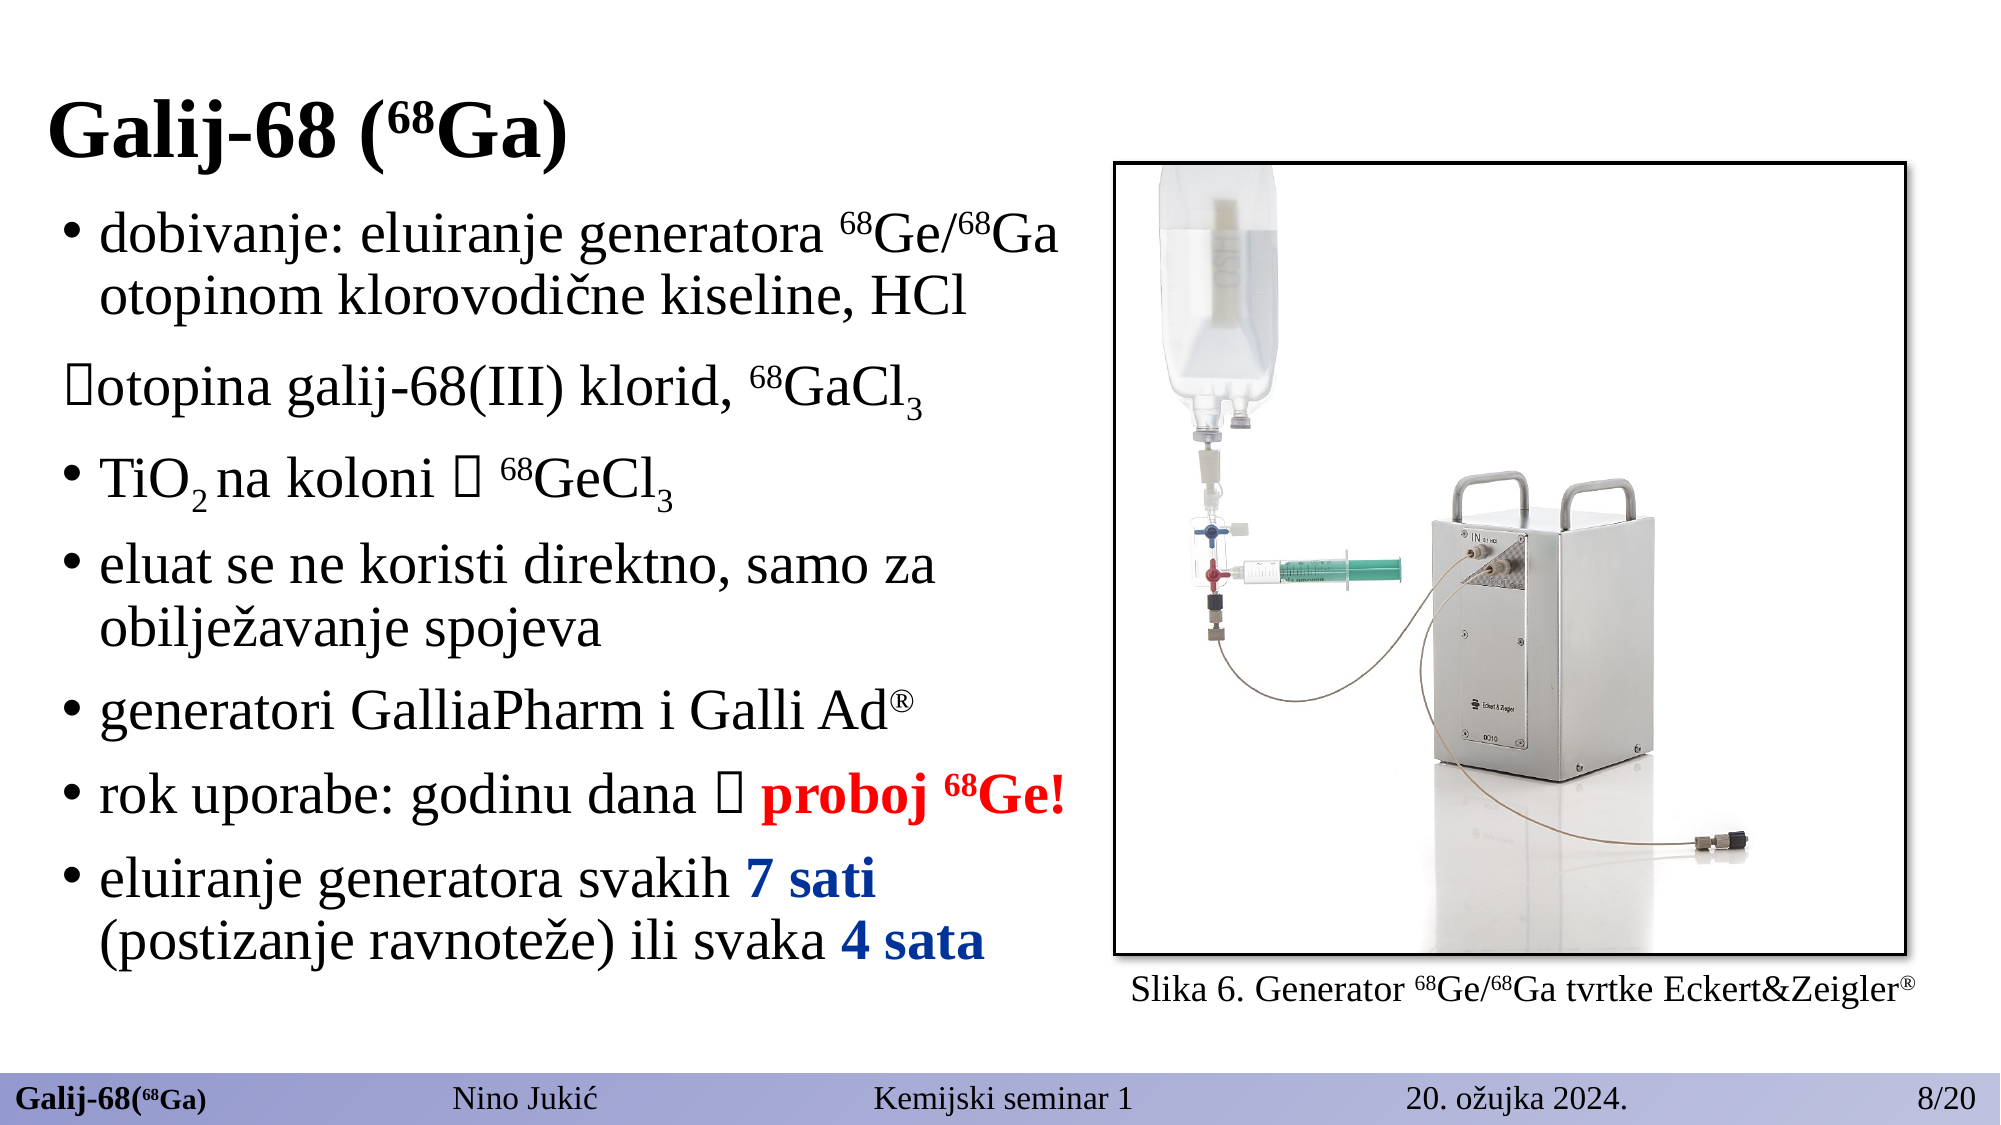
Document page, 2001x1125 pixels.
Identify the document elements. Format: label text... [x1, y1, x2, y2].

text_box Galij-68(68Ga) Nino Jukić Kemijski seminar 1 20. ožujka 2024. 8/20 [0, 1068, 2000, 1125]
picture [1115, 164, 1904, 953]
list dobivanje: eluiranje generatora 68Ge/68Ga otopinom klorovodične kiseline, HCl otopina galij-68(III) klorid, 68GaCl3 TiO2 na koloni  68GeCl3 eluat se ne koristi direktno, samo za obilježavanje spojeva generatori GalliaPharm i Galli Ad® rok uporabe: godinu dana  proboj 68Ge! eluiranje generatora svakih 7 sati (postizanje ravnoteže) ili svaka 4 sata [46, 194, 1126, 1068]
text_box Slika 6. Generator 68Ge/68Ga tvrtke Eckert&Zeigler® [1115, 956, 2000, 1017]
title Galij-68 (68Ga) [31, 22, 1757, 240]
